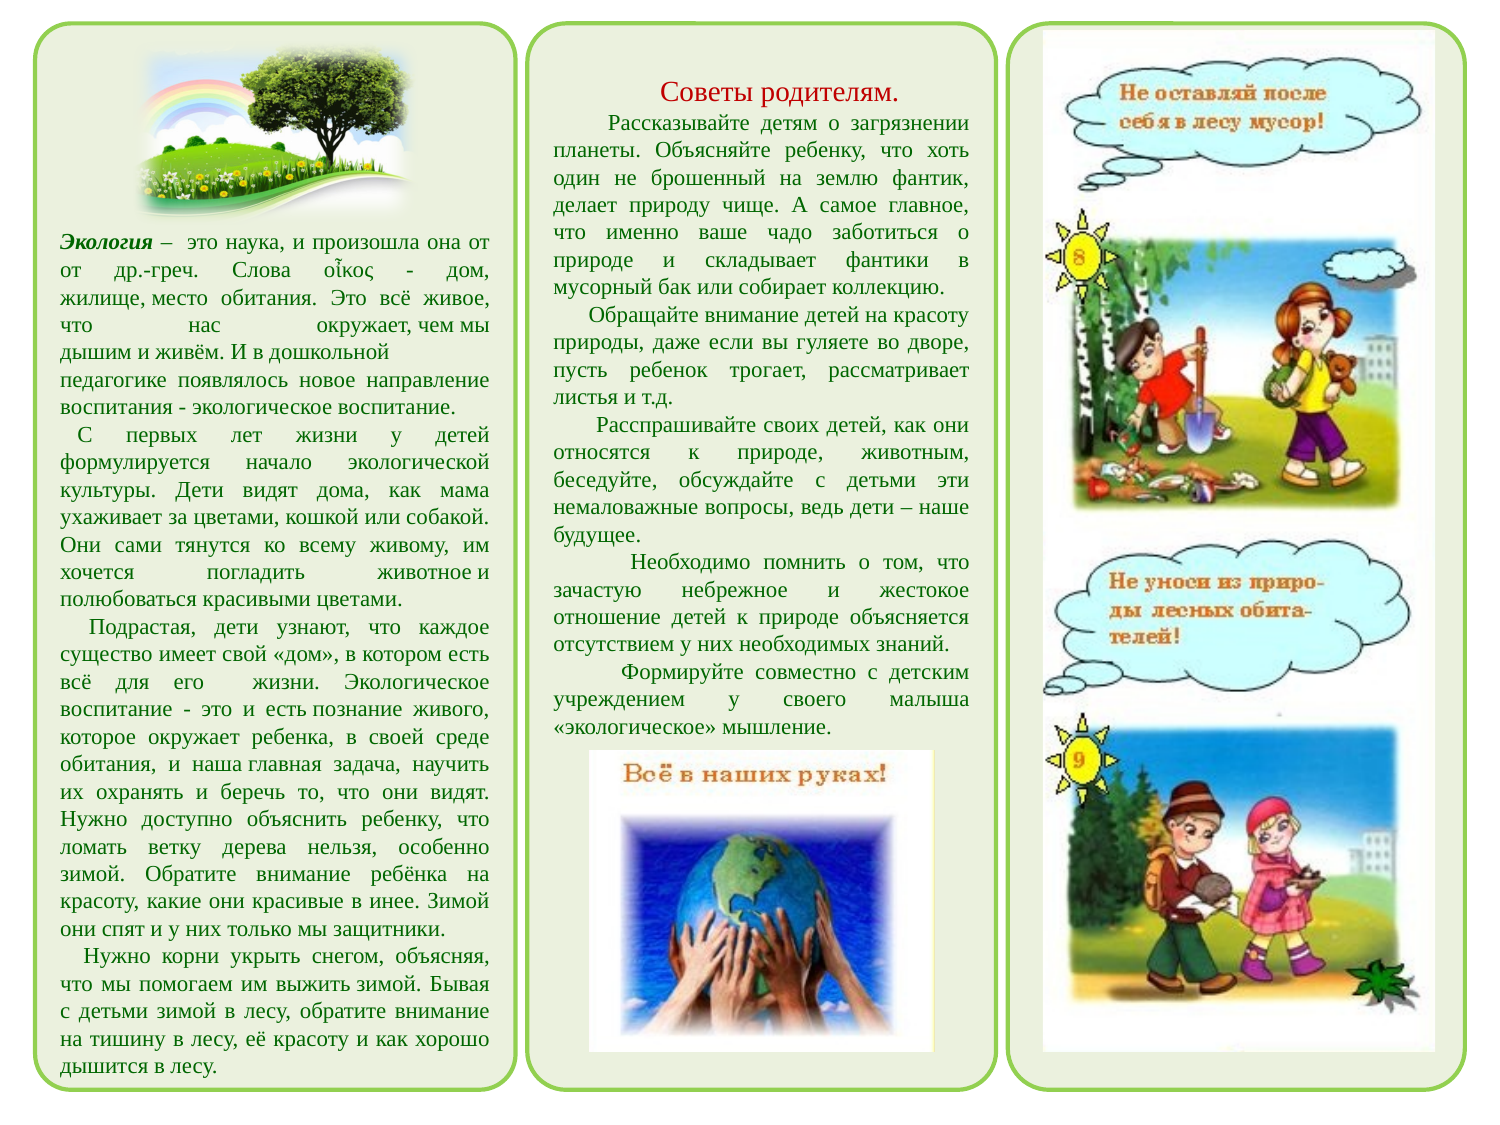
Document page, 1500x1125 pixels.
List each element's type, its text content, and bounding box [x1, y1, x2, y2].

text_box Советы родителям. Рассказывайте детям о загрязнении планеты. Объясняйте ребенку, что хоть один не брошенный на землю фантик, делает природу чище. А самое главное, что именно ваше чадо заботиться о природе и складывает фантики в мусорный бак или собирает коллекцию. Обращайте внимание детей на красоту природы, даже если вы гуляете во дворе, пусть ребенок трогает, рассматривает листья и т.д. Расспрашивайте своих детей, как они относятся к природе, животным, беседуйте, обсуждайте с детьми эти немаловажные вопросы, ведь дети – наше будущее. Необходимо помнить о том, что зачастую небрежное и жестокое отношение детей к природе объясняется отсутствием у них необходимых знаний. Формируйте совместно с детским учреждением у своего малыша «экологическое» мышление. [525, 21, 999, 1092]
picture [1030, 30, 1436, 1052]
text_box [1005, 21, 1467, 1092]
text_box Экология – это наука, и произошла она от от др.-греч. Слова οἶκος - дом, жилище, место обитания. Это всё живое, что нас окружает, чем мы дышим и живём. И в дошкольной педагогике появлялось новое направление воспитания - экологическое воспитание. С первых лет жизни у детей формулируется начало экологической культуры. Дети видят дома, как мама ухаживает за цветами, кошкой или собакой. Они сами тянутся ко всему живому, им хочется погладить животное и полюбоваться красивыми цветами. Подрастая, дети узнают, что каждое существо имеет свой «дом», в котором есть всё для его жизни. Экологическое воспитание - это и есть познание живого, которое окружает ребенка, в своей среде обитания, и наша главная задача, научить их охранять и беречь то, что они видят. Нужно доступно объяснить ребенку, что ломать ветку дерева нельзя, особенно зимой. Обратите внимание ребёнка на красоту, какие они красивые в инее. Зимой они спят и у них только мы защитники. Нужно корни укрыть снегом, объясняя, что мы помогаем им выжить зимой. Бывая с детьми зимой в лесу, обратите внимание на тишину в лесу, её красоту и как хорошо дышится в лесу. [32, 21, 518, 1092]
picture [588, 750, 935, 1052]
picture [132, 39, 419, 226]
